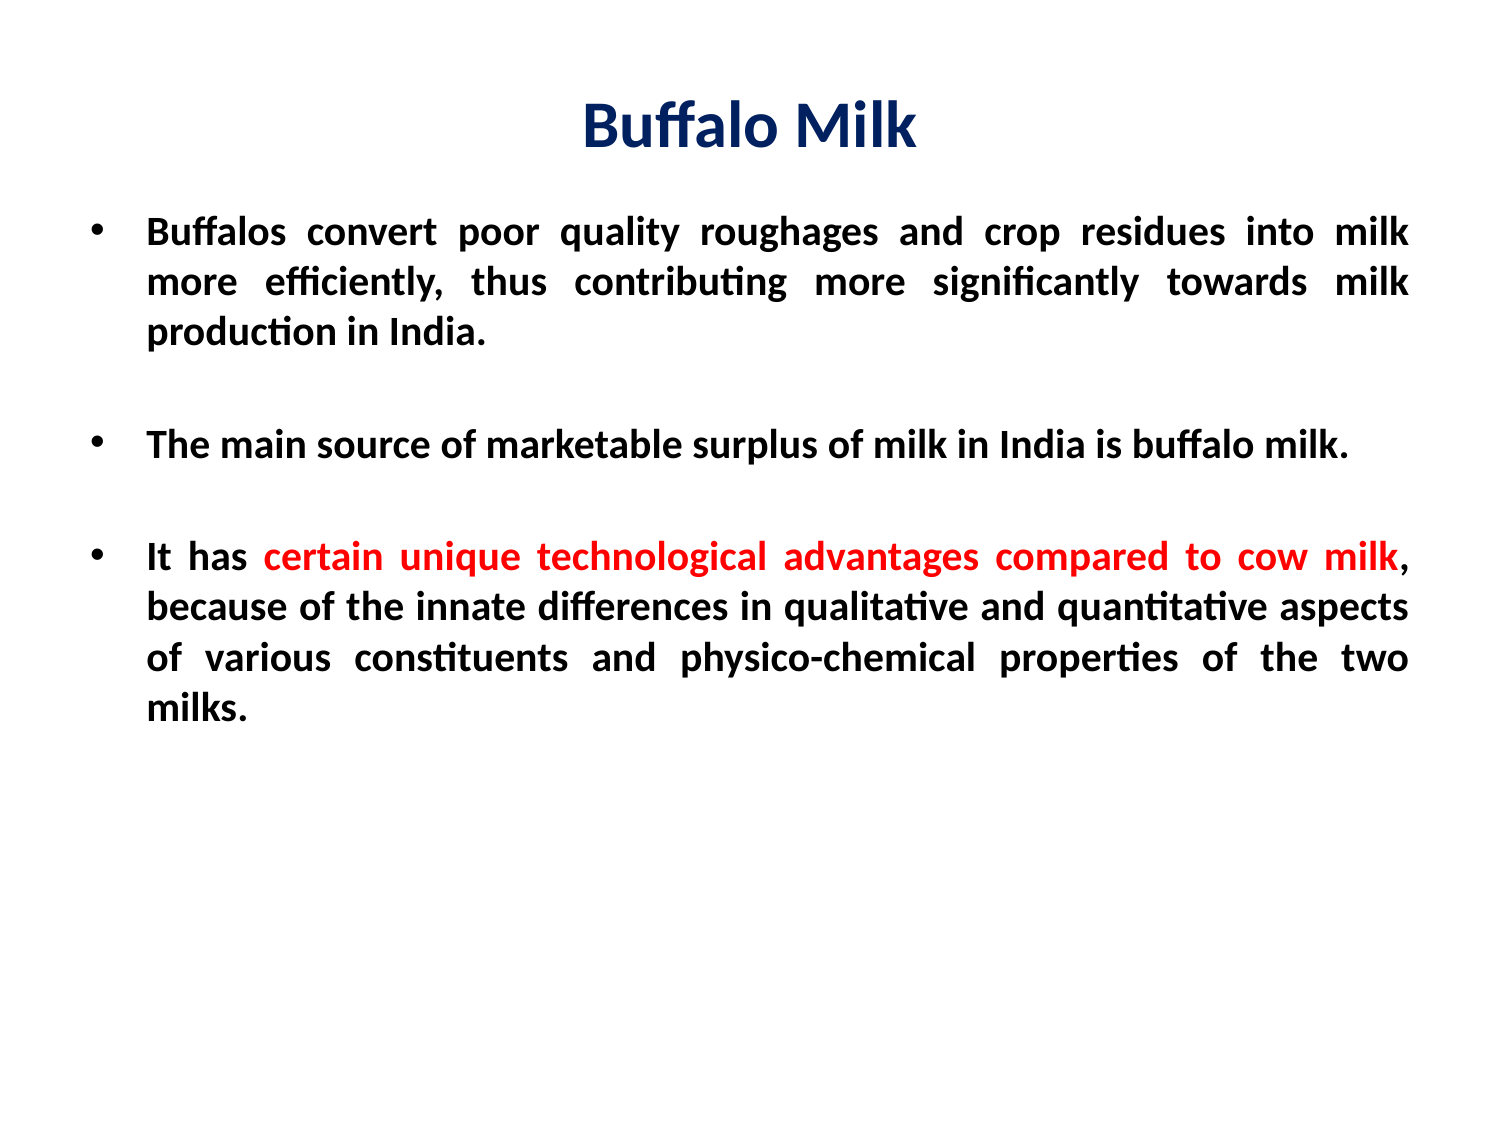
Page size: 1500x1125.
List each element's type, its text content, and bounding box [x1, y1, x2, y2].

list Buffalos convert poor quality roughages and crop residues into milk more efficiently, thus contributing more significantly towards milk production in India. The main source of marketable surplus of milk in India is buffalo milk. It has certain unique technological advantages compared to cow milk, because of the innate differences in qualitative and quantitative aspects of various constituents and physico-chemical properties of the two milks. [75, 196, 1425, 1047]
title Buffalo Milk [75, 45, 1425, 196]
